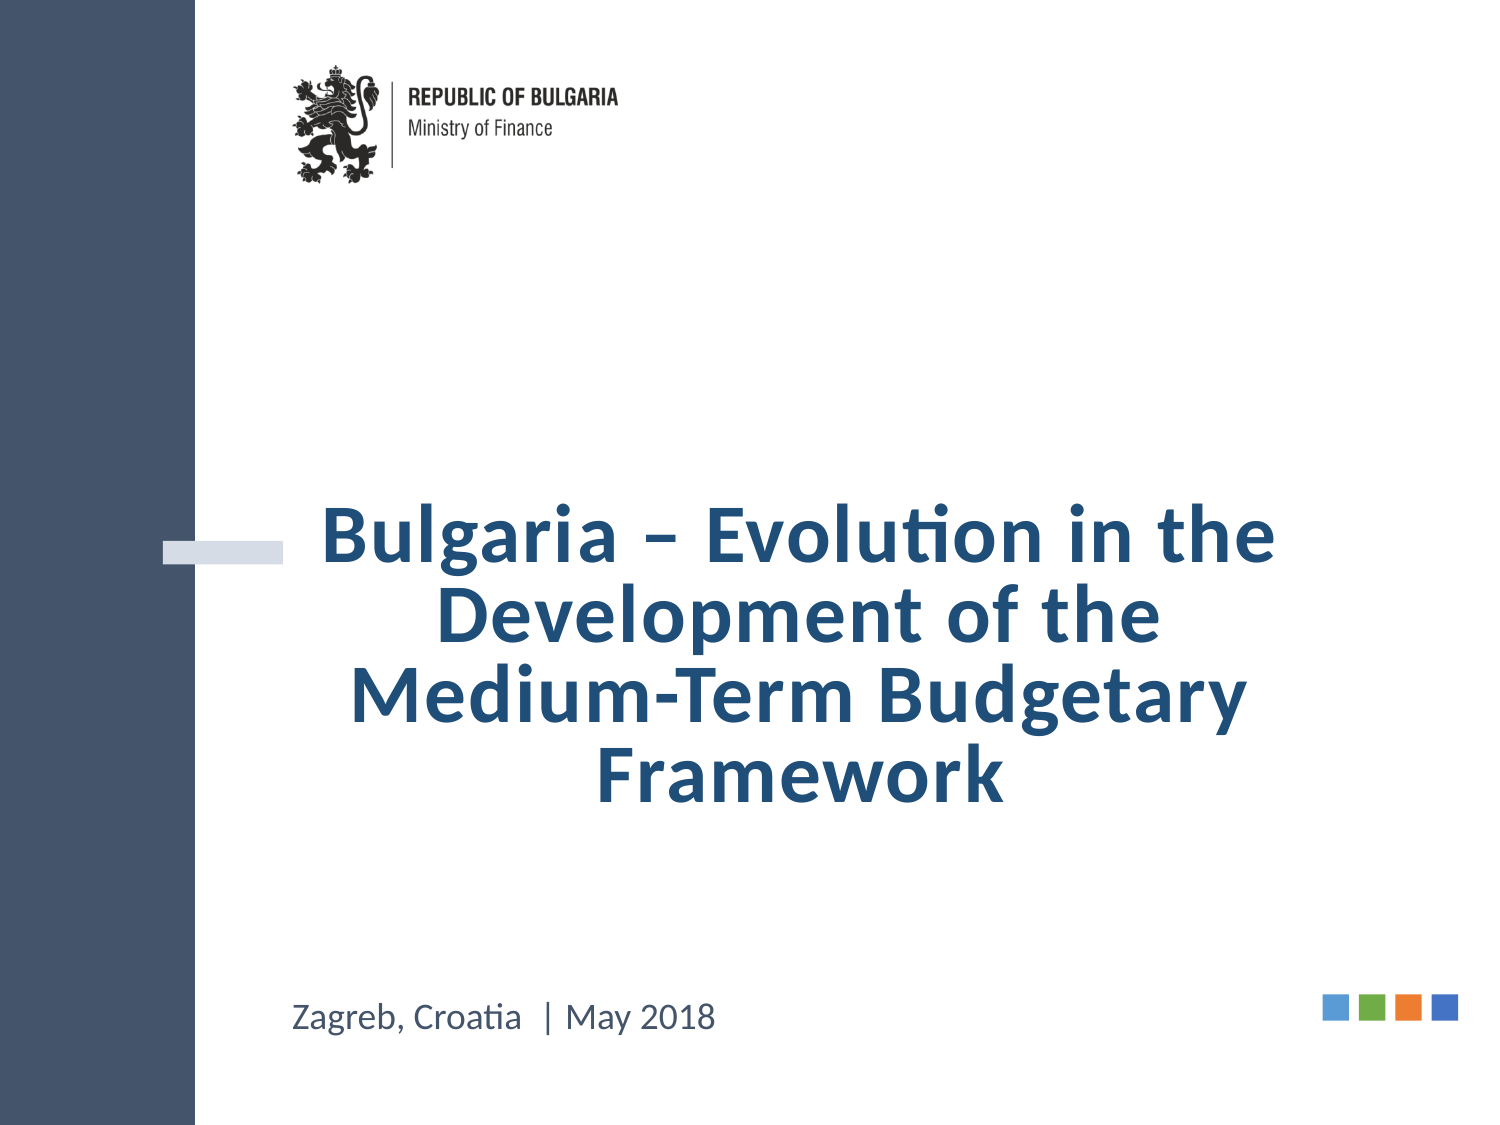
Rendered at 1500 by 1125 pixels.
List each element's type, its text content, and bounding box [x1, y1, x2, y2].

picture [291, 65, 618, 185]
text_box Zagreb, Croatia | May 2018 [292, 977, 1005, 1037]
text_box [1431, 993, 1459, 1022]
text_box [1358, 993, 1386, 1022]
text_box [1394, 993, 1423, 1022]
text_box Bulgaria – Evolution in the Development of the Medium-Term Budgetary Framework [292, 491, 1324, 827]
text_box [162, 540, 284, 565]
text_box [0, 0, 196, 1125]
text_box [1322, 993, 1350, 1022]
